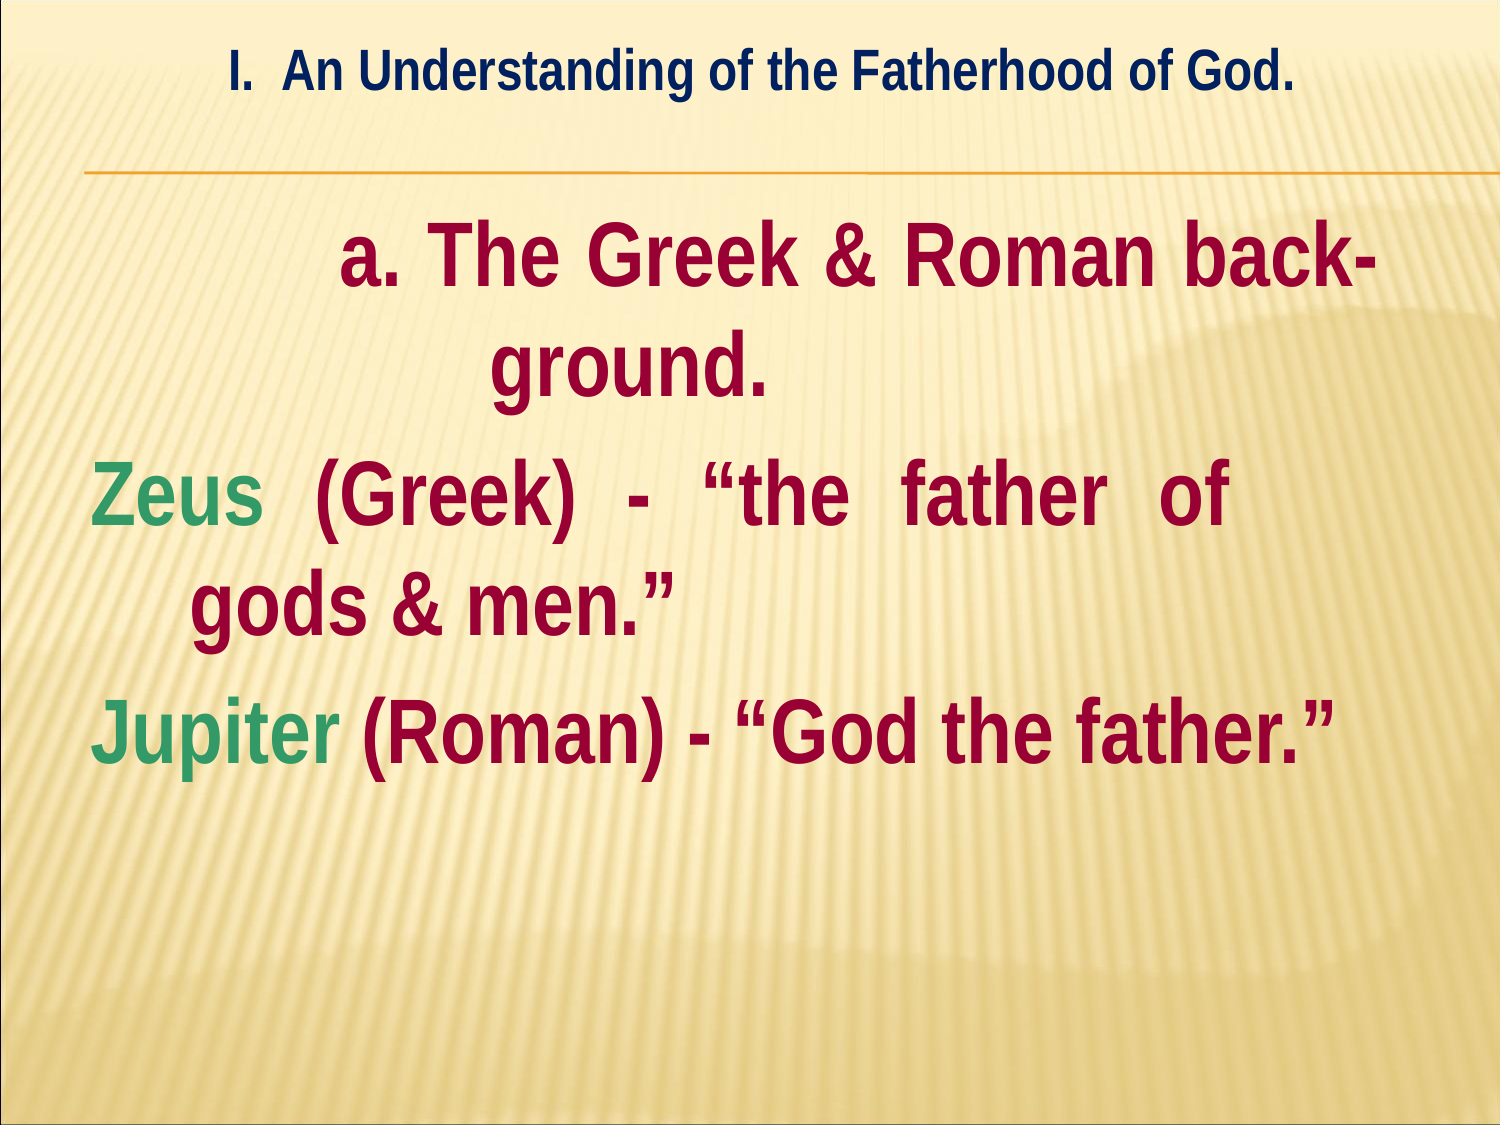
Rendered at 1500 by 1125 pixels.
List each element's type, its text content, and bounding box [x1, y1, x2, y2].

list a. The Greek & Roman back- ground. Zeus (Greek) - “the father of gods & men.” Jupiter (Roman) - “God the father.” [75, 187, 1425, 1075]
picture [0, 0, 1500, 1125]
text_box I. An Understanding of the Fatherhood of God. [124, 24, 1413, 110]
